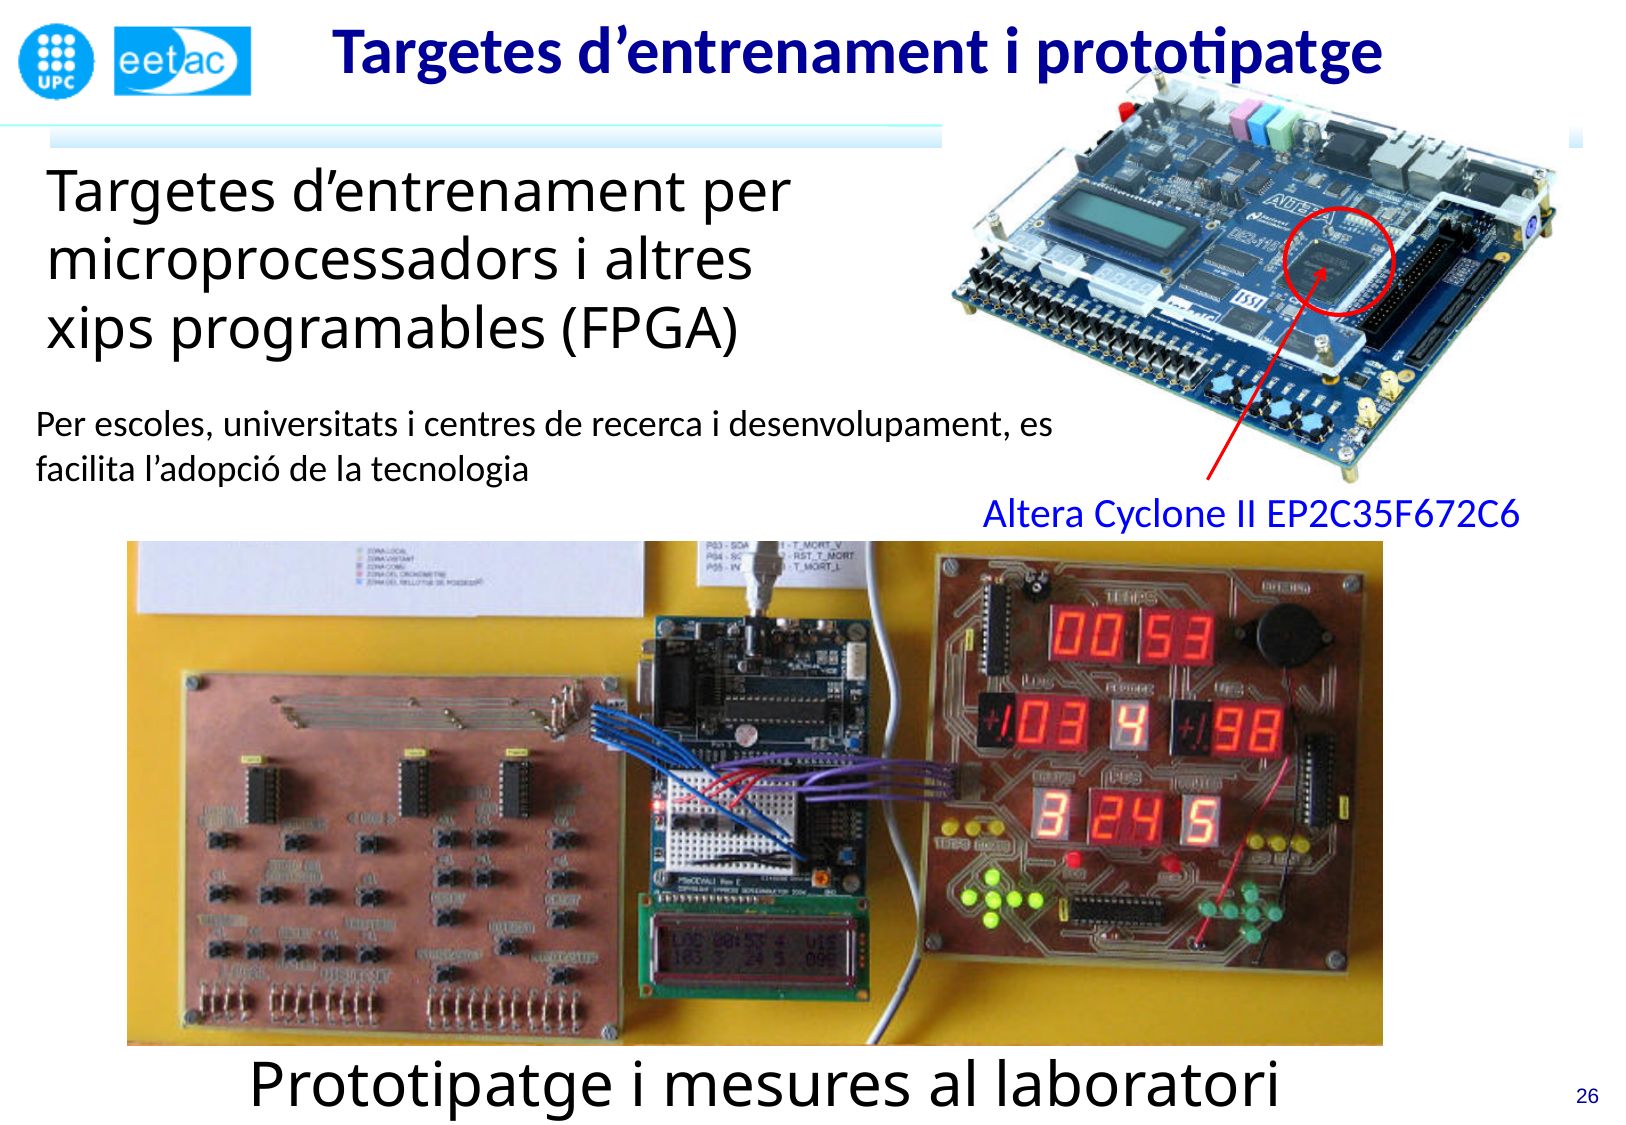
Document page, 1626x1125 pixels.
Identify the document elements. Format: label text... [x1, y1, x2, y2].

text_box Prototipatge i mesures al laboratori [233, 1037, 1607, 1125]
list Per escoles, universitats i centres de recerca i desenvolupament, es facilita l’adopció de la tecnologia [21, 391, 936, 501]
picture [127, 541, 1384, 1047]
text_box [1207, 266, 1326, 480]
text_box Targetes d’entrenament i prototipatge [317, 0, 1569, 95]
picture [6, 19, 256, 107]
text_box Altera Cyclone II EP2C35F672C6 [968, 509, 1536, 544]
title Targetes d’entrenament per microprocessadors i altres xips programables (FPGA) [32, 146, 810, 387]
picture [941, 48, 1569, 501]
